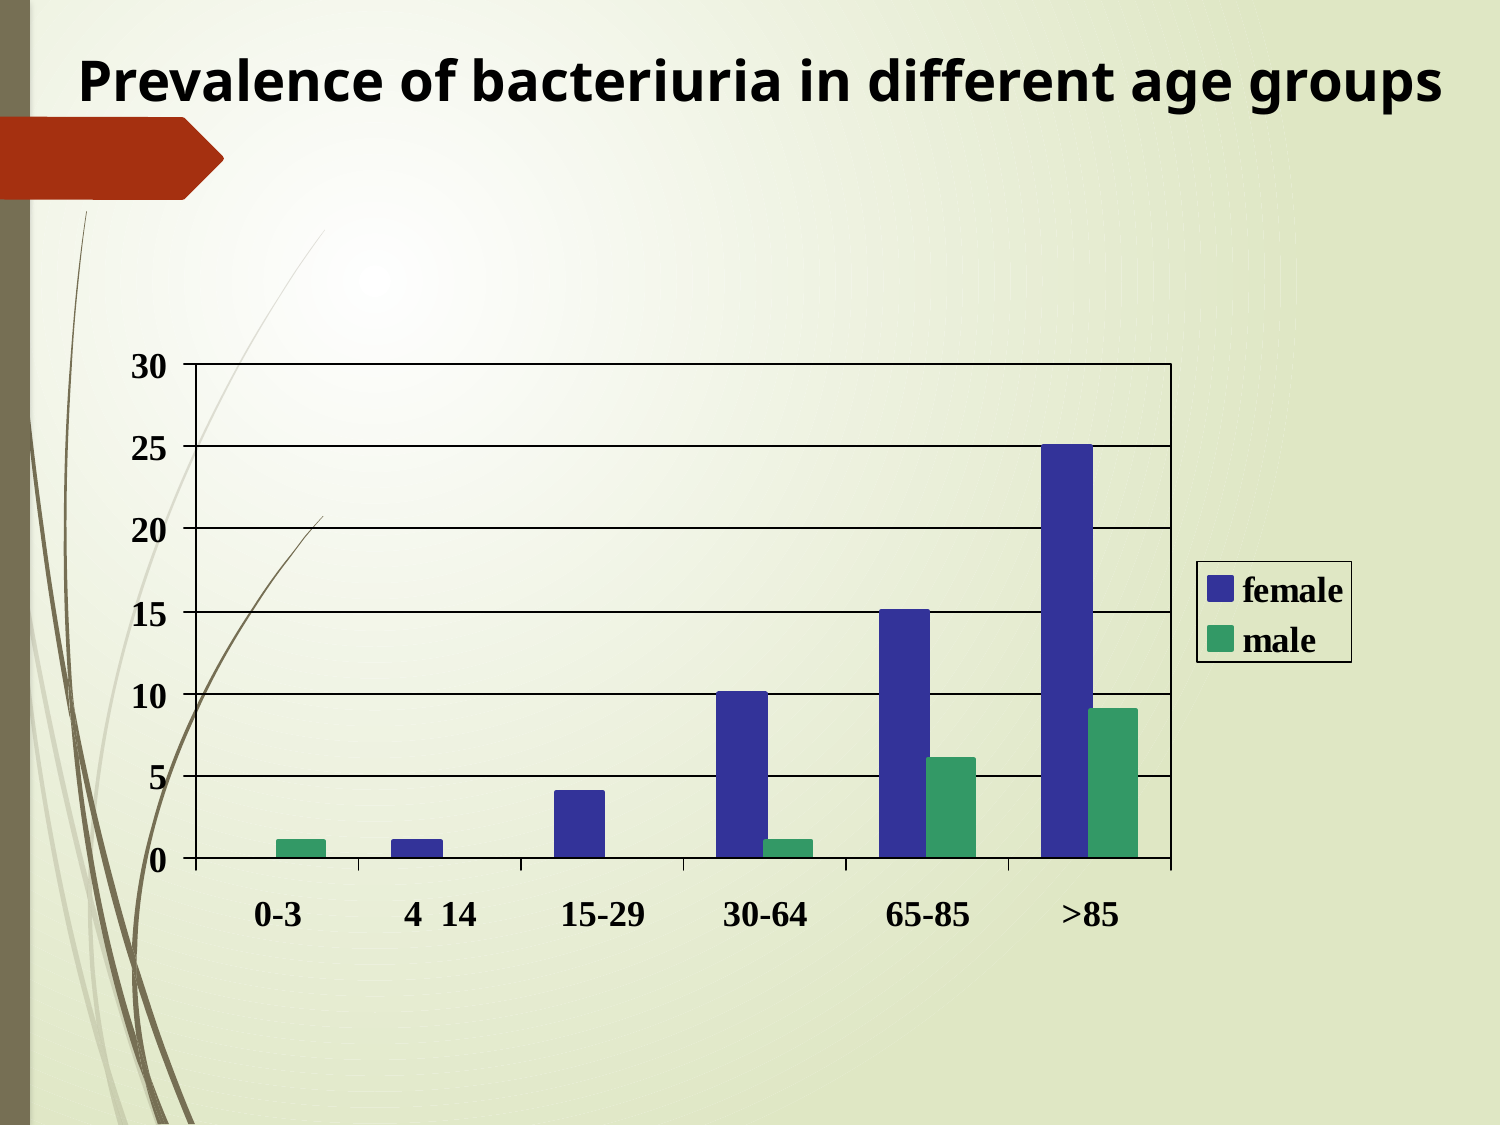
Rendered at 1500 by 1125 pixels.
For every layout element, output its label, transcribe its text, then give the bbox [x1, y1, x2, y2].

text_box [112, 312, 1369, 970]
title Prevalence of bacteriuria in different age groups [62, 37, 1463, 162]
